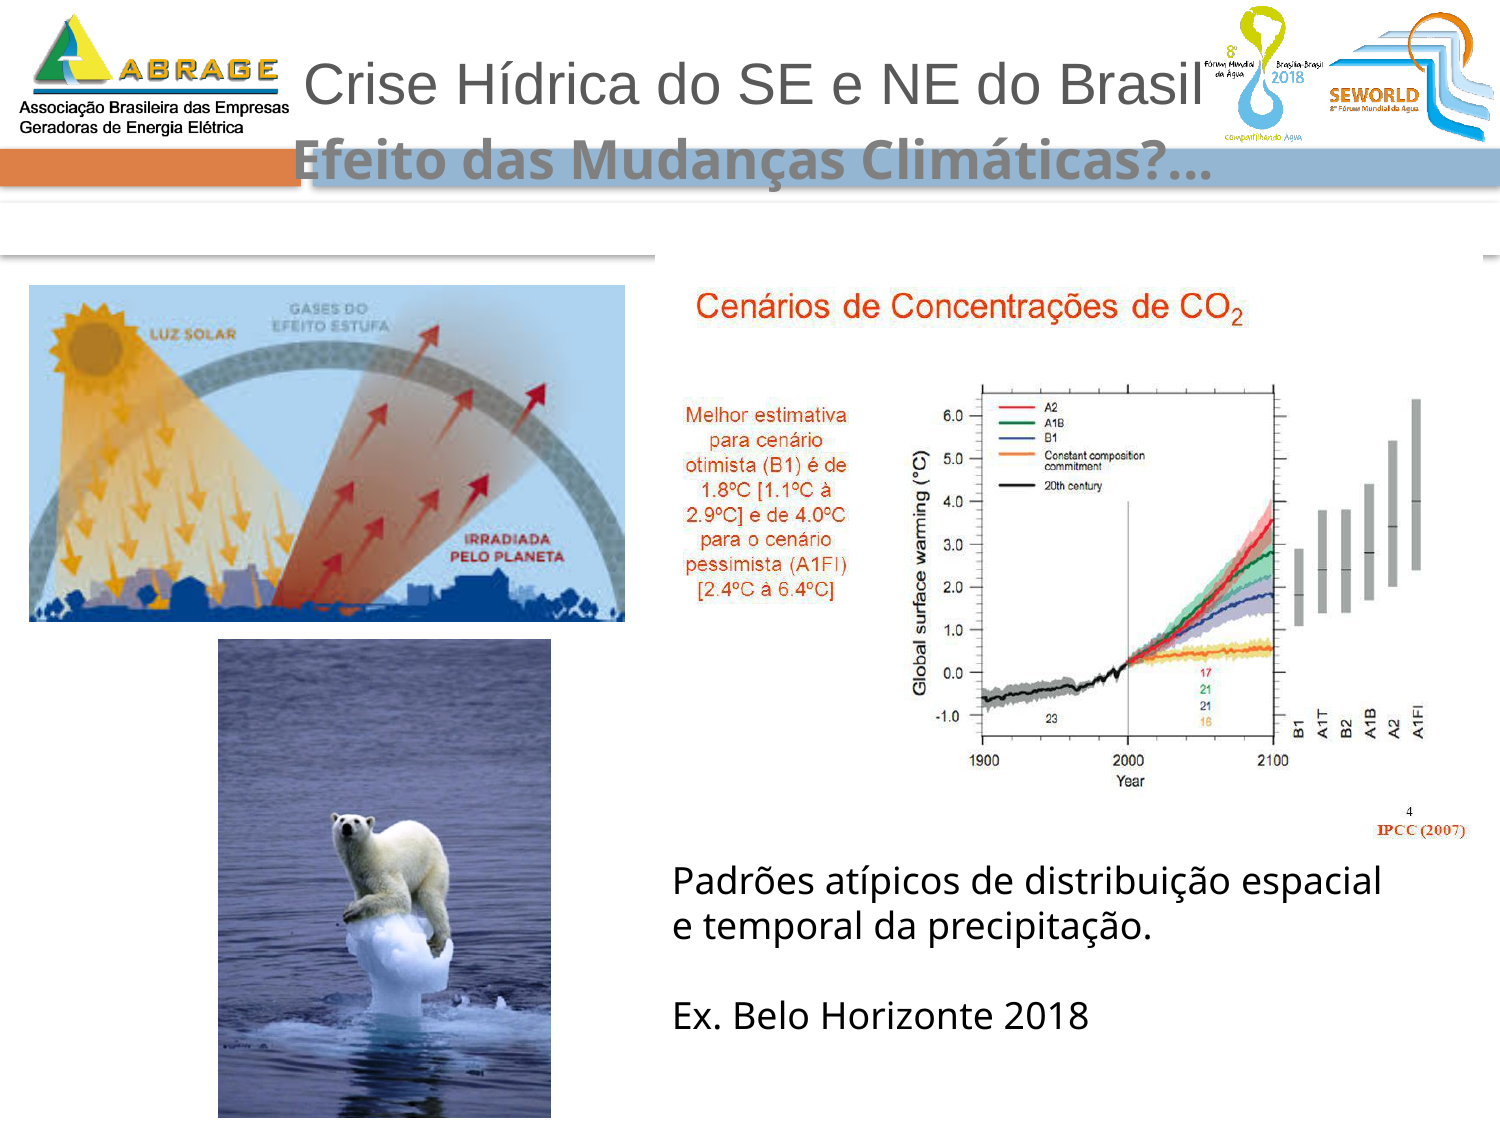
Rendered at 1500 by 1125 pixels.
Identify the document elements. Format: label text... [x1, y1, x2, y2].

picture [5, 13, 302, 148]
title Efeito das Mudanças Climáticas?... [81, 101, 1426, 215]
picture [655, 231, 1483, 853]
picture [218, 639, 551, 1118]
picture [1198, 0, 1500, 158]
text_box Padrões atípicos de distribuição espacial e temporal da precipitação. Ex. Belo Horizonte 2018 [657, 860, 1408, 1045]
picture [29, 284, 625, 622]
text_box Crise Hídrica do SE e NE do Brasil [206, 42, 1317, 124]
